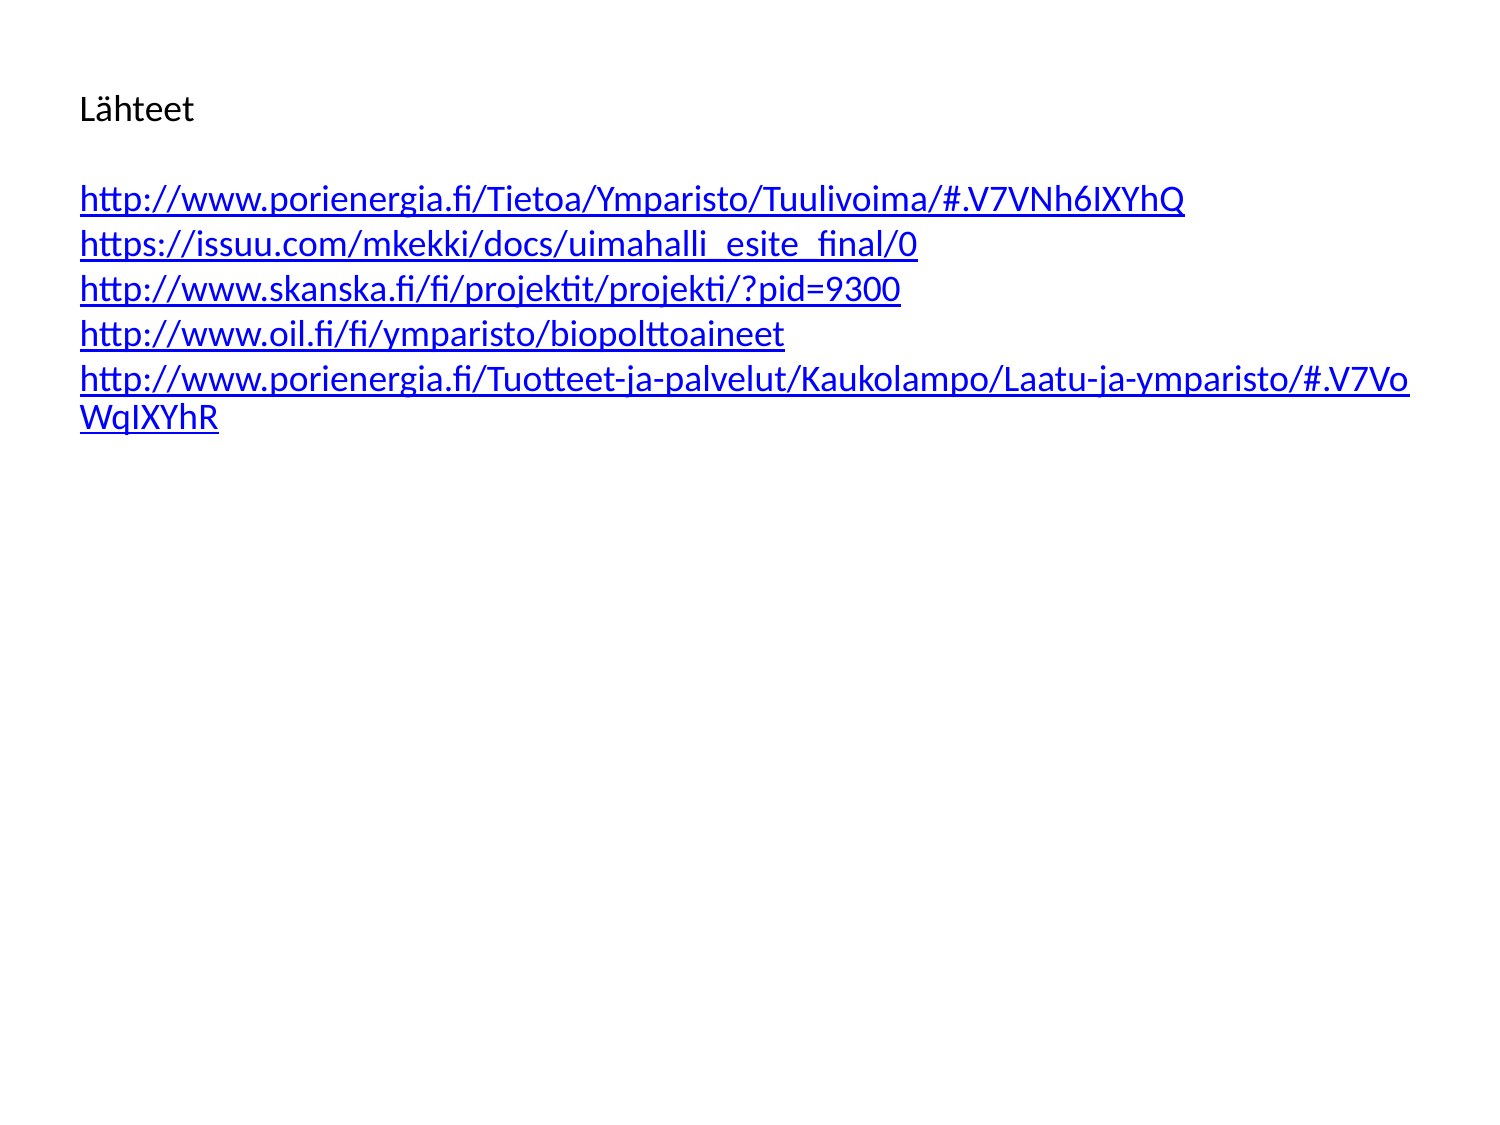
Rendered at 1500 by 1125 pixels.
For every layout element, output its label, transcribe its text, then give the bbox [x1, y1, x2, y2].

text_box Lähteet http://www.porienergia.fi/Tietoa/Ymparisto/Tuulivoima/#.V7VNh6IXYhQ https://issuu.com/mkekki/docs/uimahalli_esite_final/0 http://www.skanska.fi/fi/projektit/projekti/?pid=9300 http://www.oil.fi/fi/ymparisto/biopolttoaineet http://www.porienergia.fi/Tuotteet-ja-palvelut/Kaukolampo/Laatu-ja-ymparisto/#.V7VoWqIXYhR [64, 76, 1447, 452]
